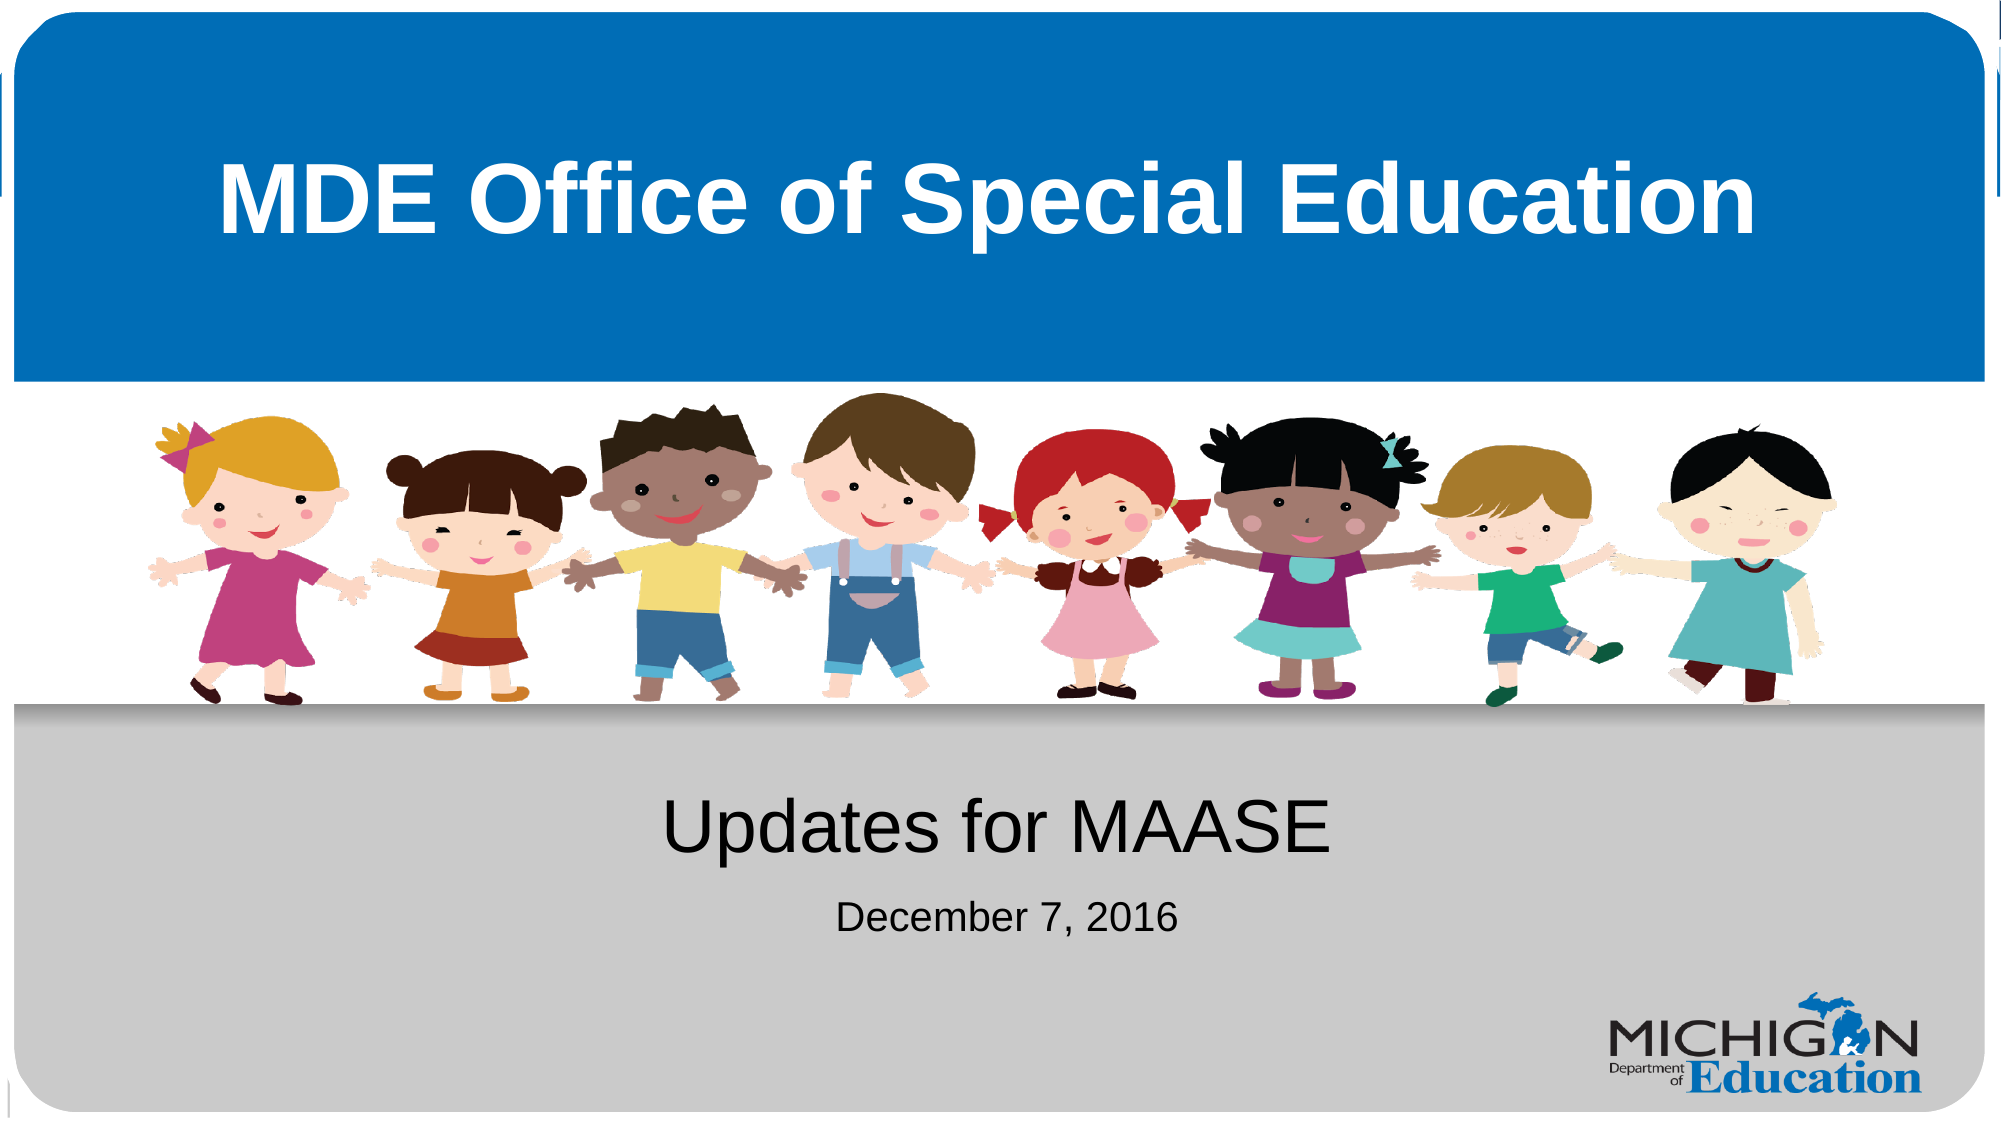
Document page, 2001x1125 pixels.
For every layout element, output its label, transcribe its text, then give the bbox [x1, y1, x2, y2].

subtitle Updates for MAASE December 7, 2016 [140, 762, 1874, 945]
picture [1610, 992, 1922, 1093]
title MDE Office of Special Education [111, 75, 1867, 313]
picture [148, 393, 1837, 707]
